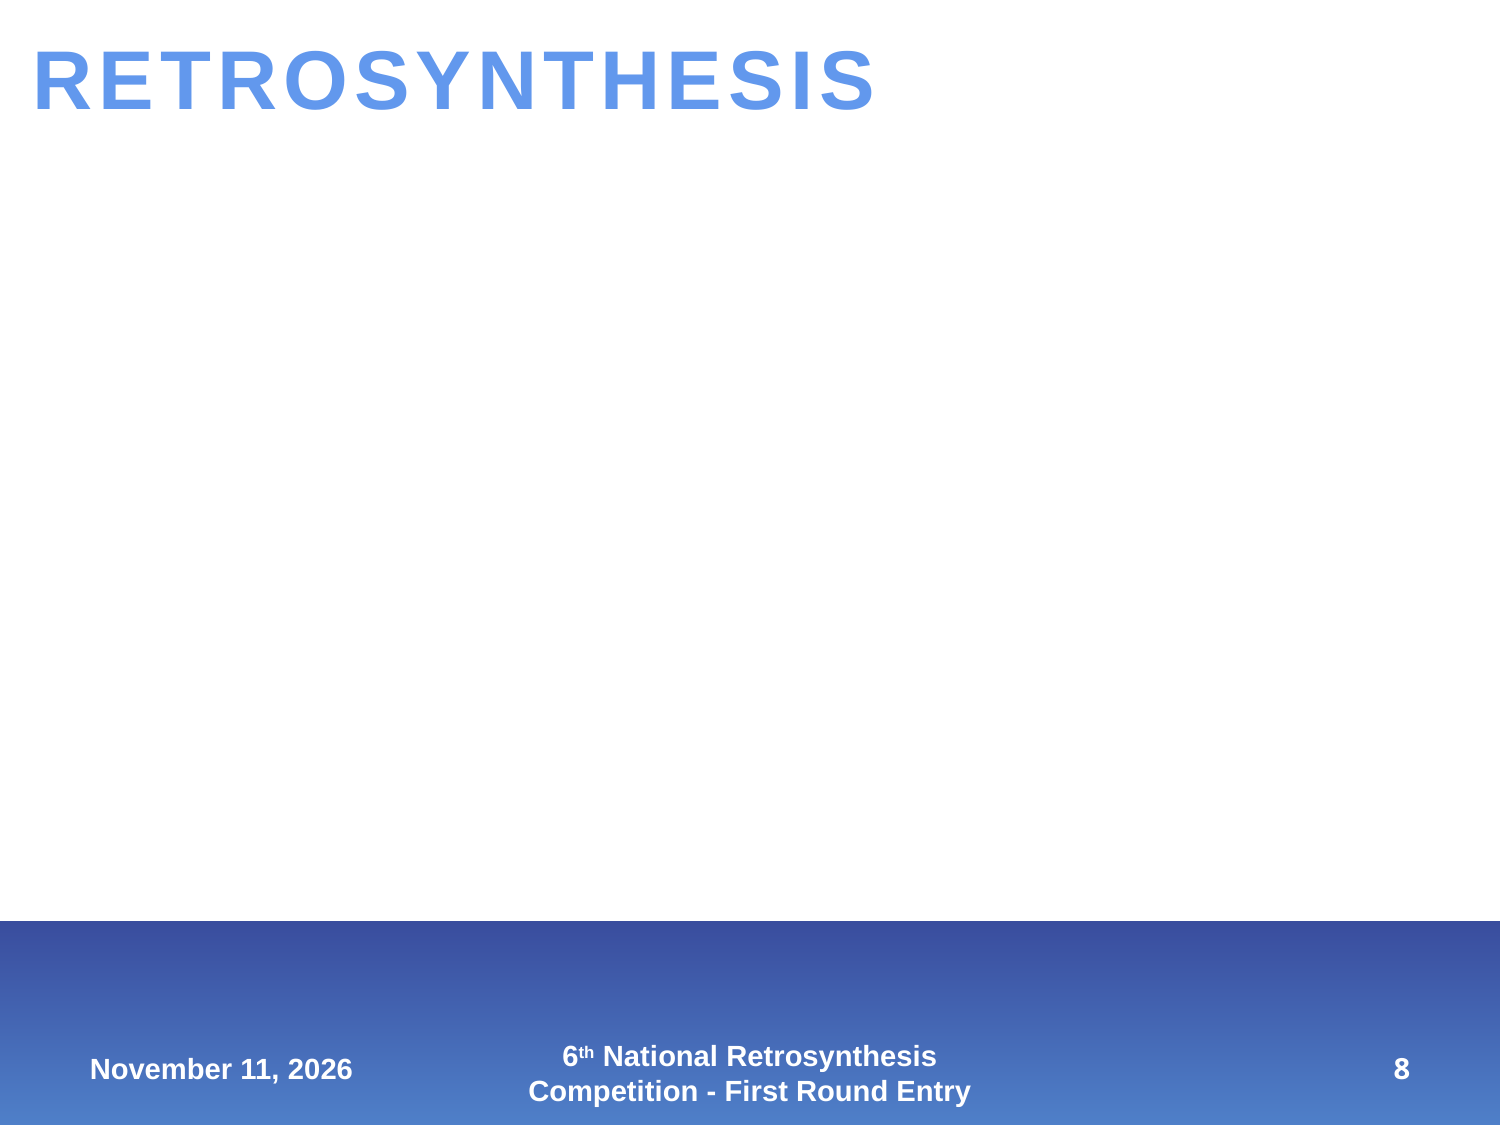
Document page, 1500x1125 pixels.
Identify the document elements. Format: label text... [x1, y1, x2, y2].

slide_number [75, 1042, 425, 1103]
slide_number 8 [1074, 1042, 1425, 1103]
footer 6th National Retrosynthesis Competition - First Round Entry [512, 1042, 988, 1103]
